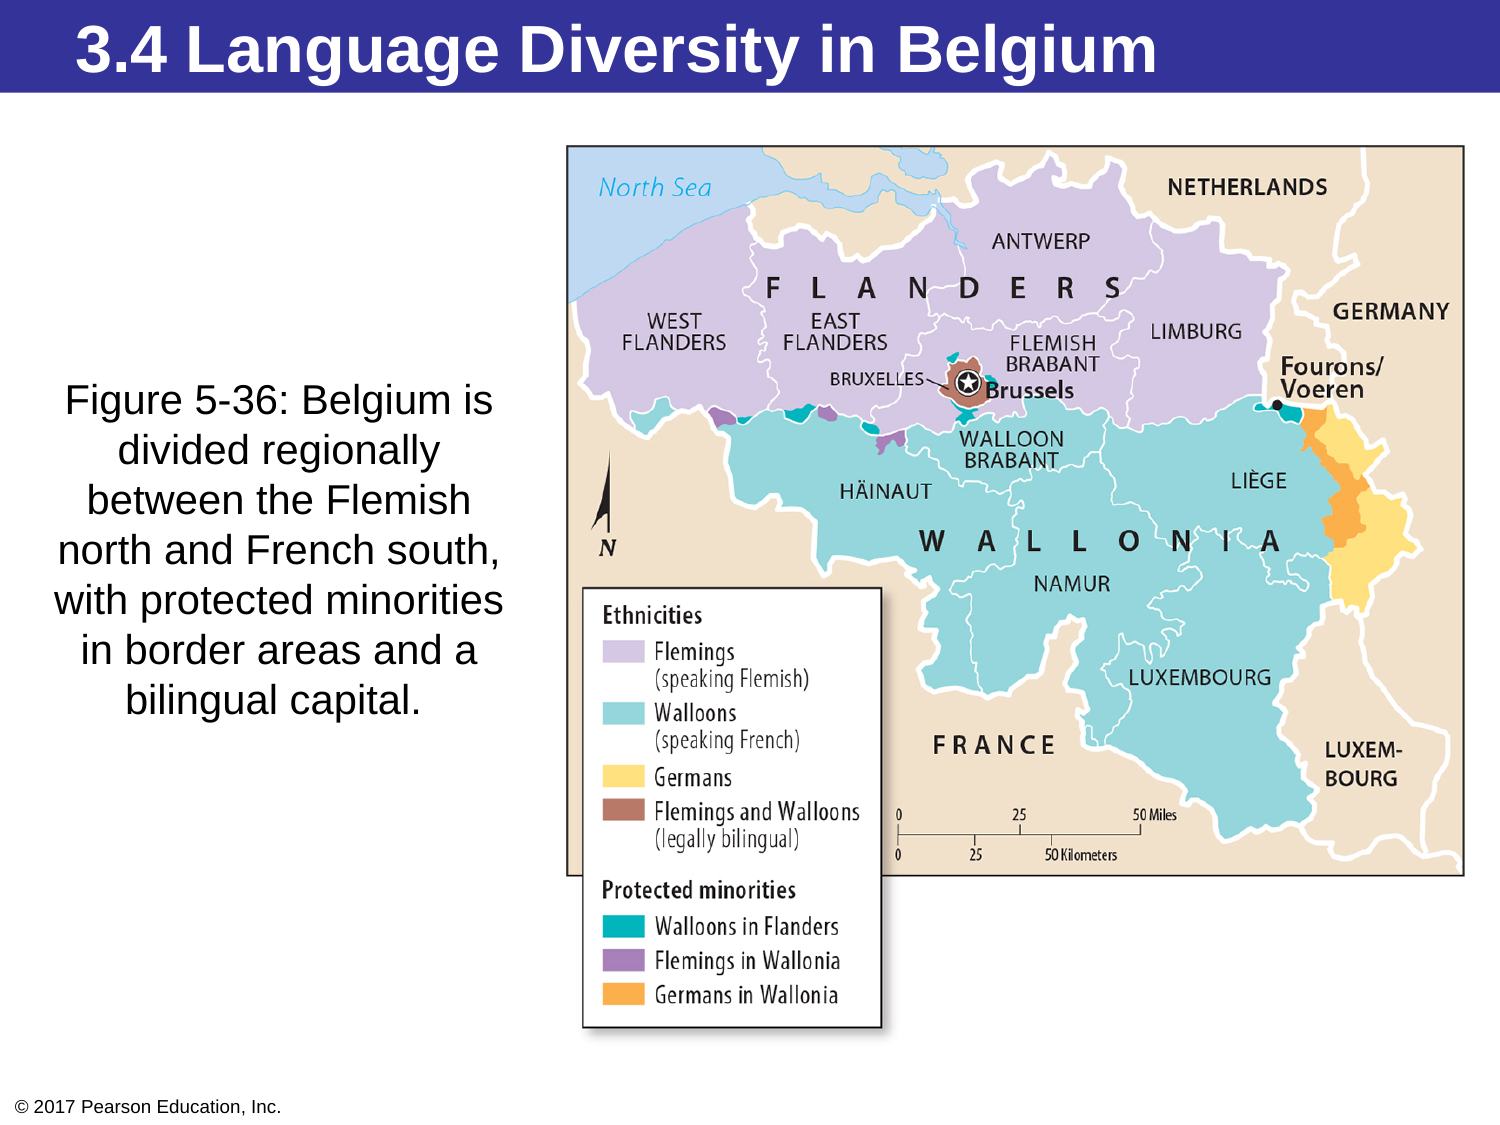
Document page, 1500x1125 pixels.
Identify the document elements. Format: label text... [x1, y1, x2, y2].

text_box Figure 5-36: Belgium is divided regionally between the Flemish north and French south, with protected minorities in border areas and a bilingual capital. [19, 365, 539, 731]
picture [556, 135, 1475, 1057]
text_box 3.4 Language Diversity in Belgium [0, 0, 1500, 93]
